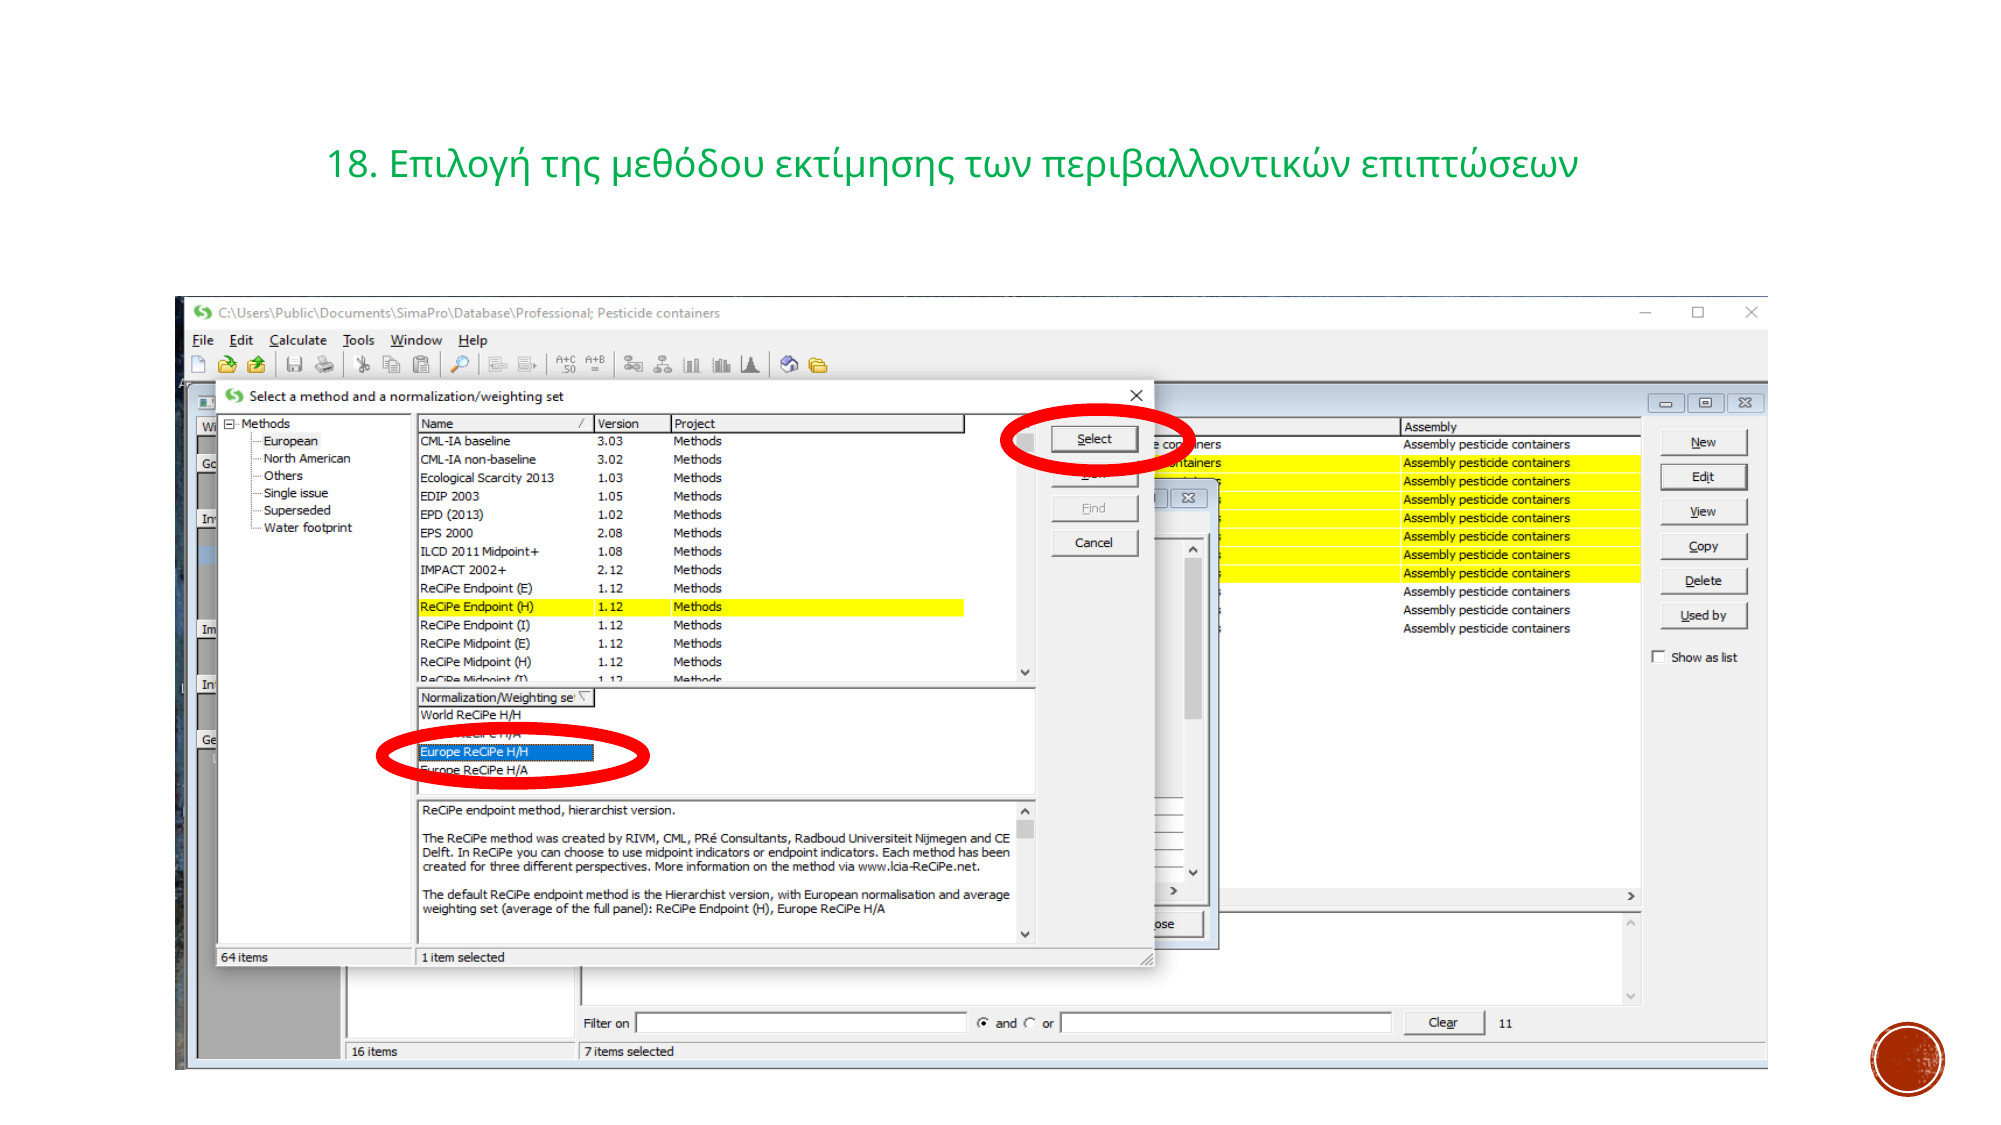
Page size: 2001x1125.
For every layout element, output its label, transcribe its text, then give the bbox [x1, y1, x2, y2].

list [175, 302, 1766, 1068]
text_box 18. Επιλογή της μεθόδου εκτίμησης των περιβαλλοντικών επιπτώσεων [221, 132, 1685, 193]
